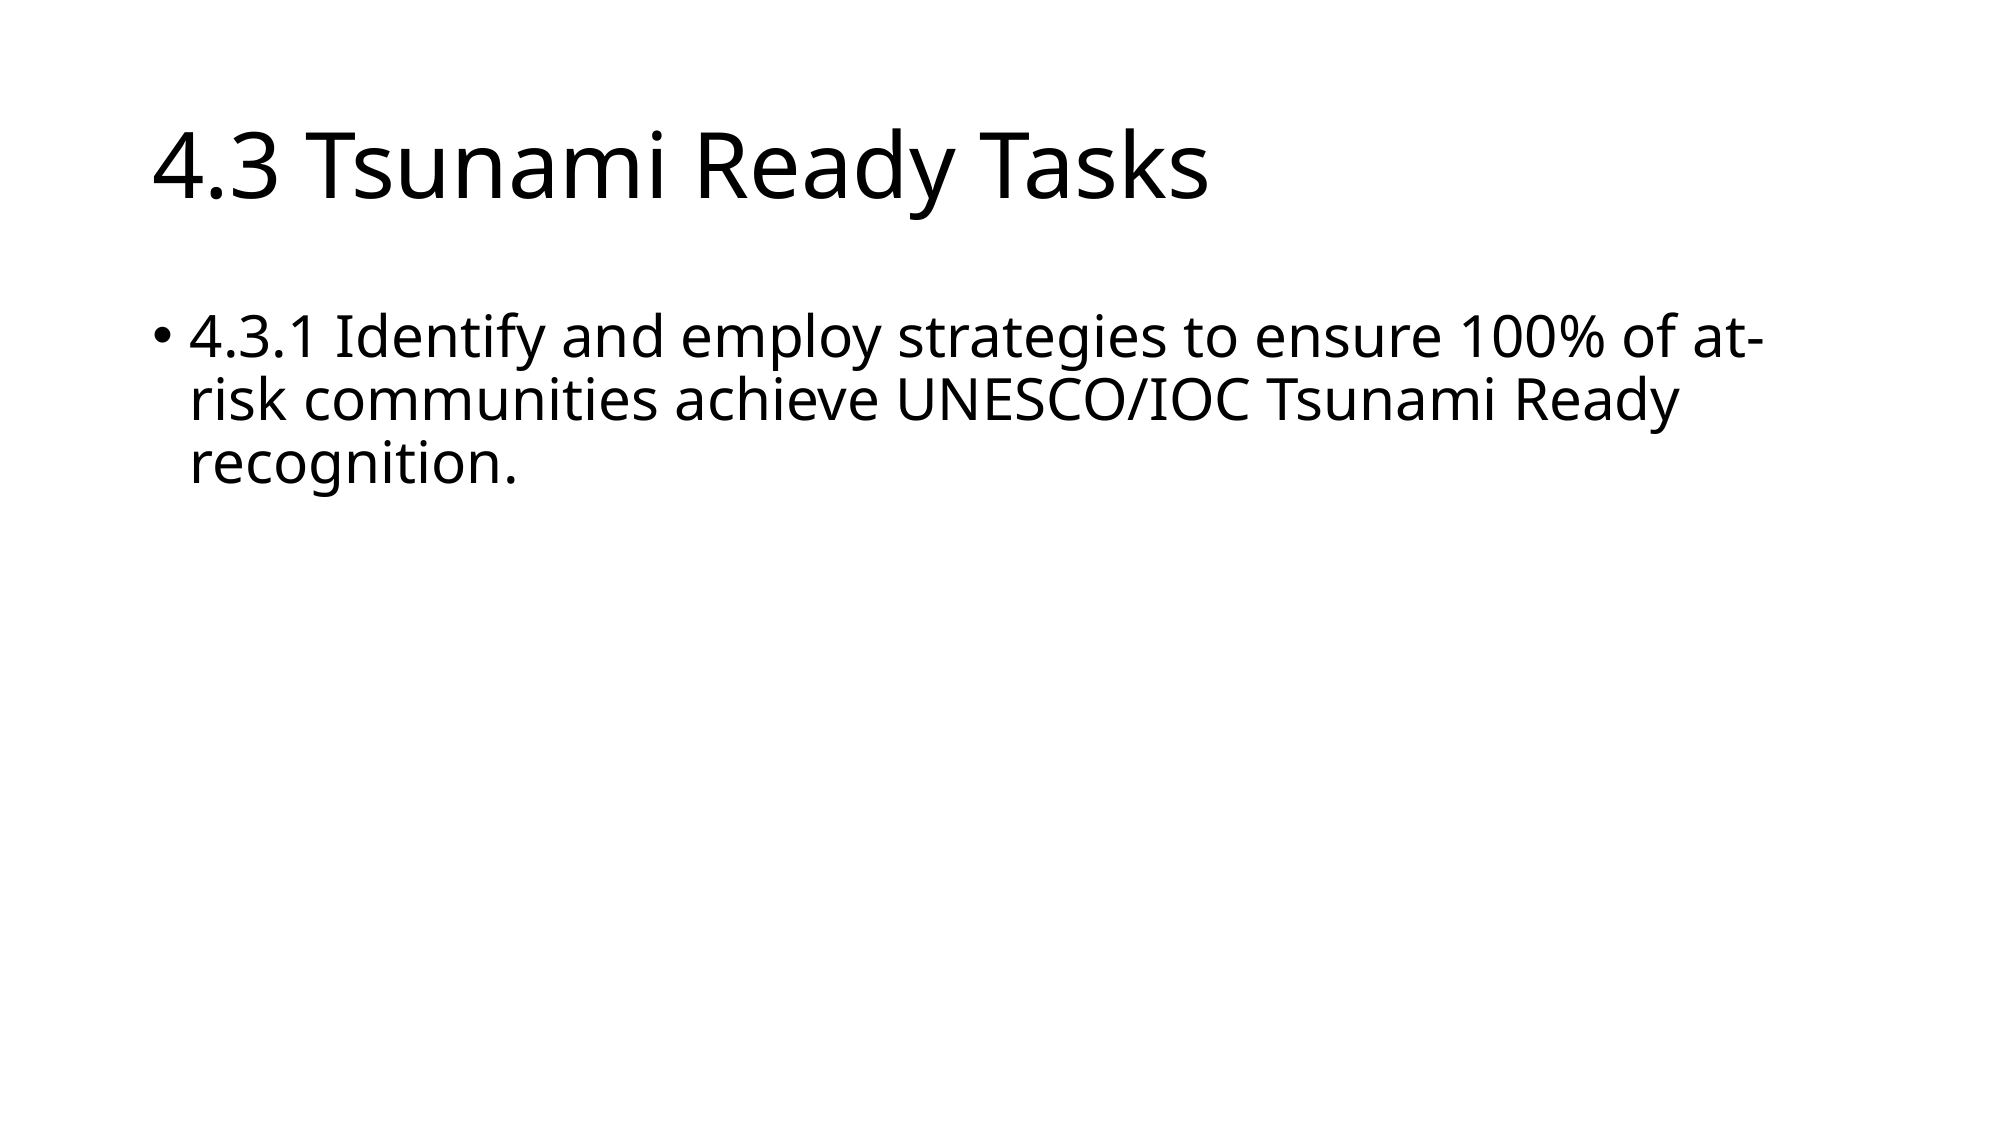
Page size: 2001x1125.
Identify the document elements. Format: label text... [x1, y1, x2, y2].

list 4.3.1 Identify and employ strategies to ensure 100% of at-risk communities achieve UNESCO/IOC Tsunami Ready recognition. [137, 299, 1863, 1014]
title 4.3 Tsunami Ready Tasks [137, 59, 1863, 278]
